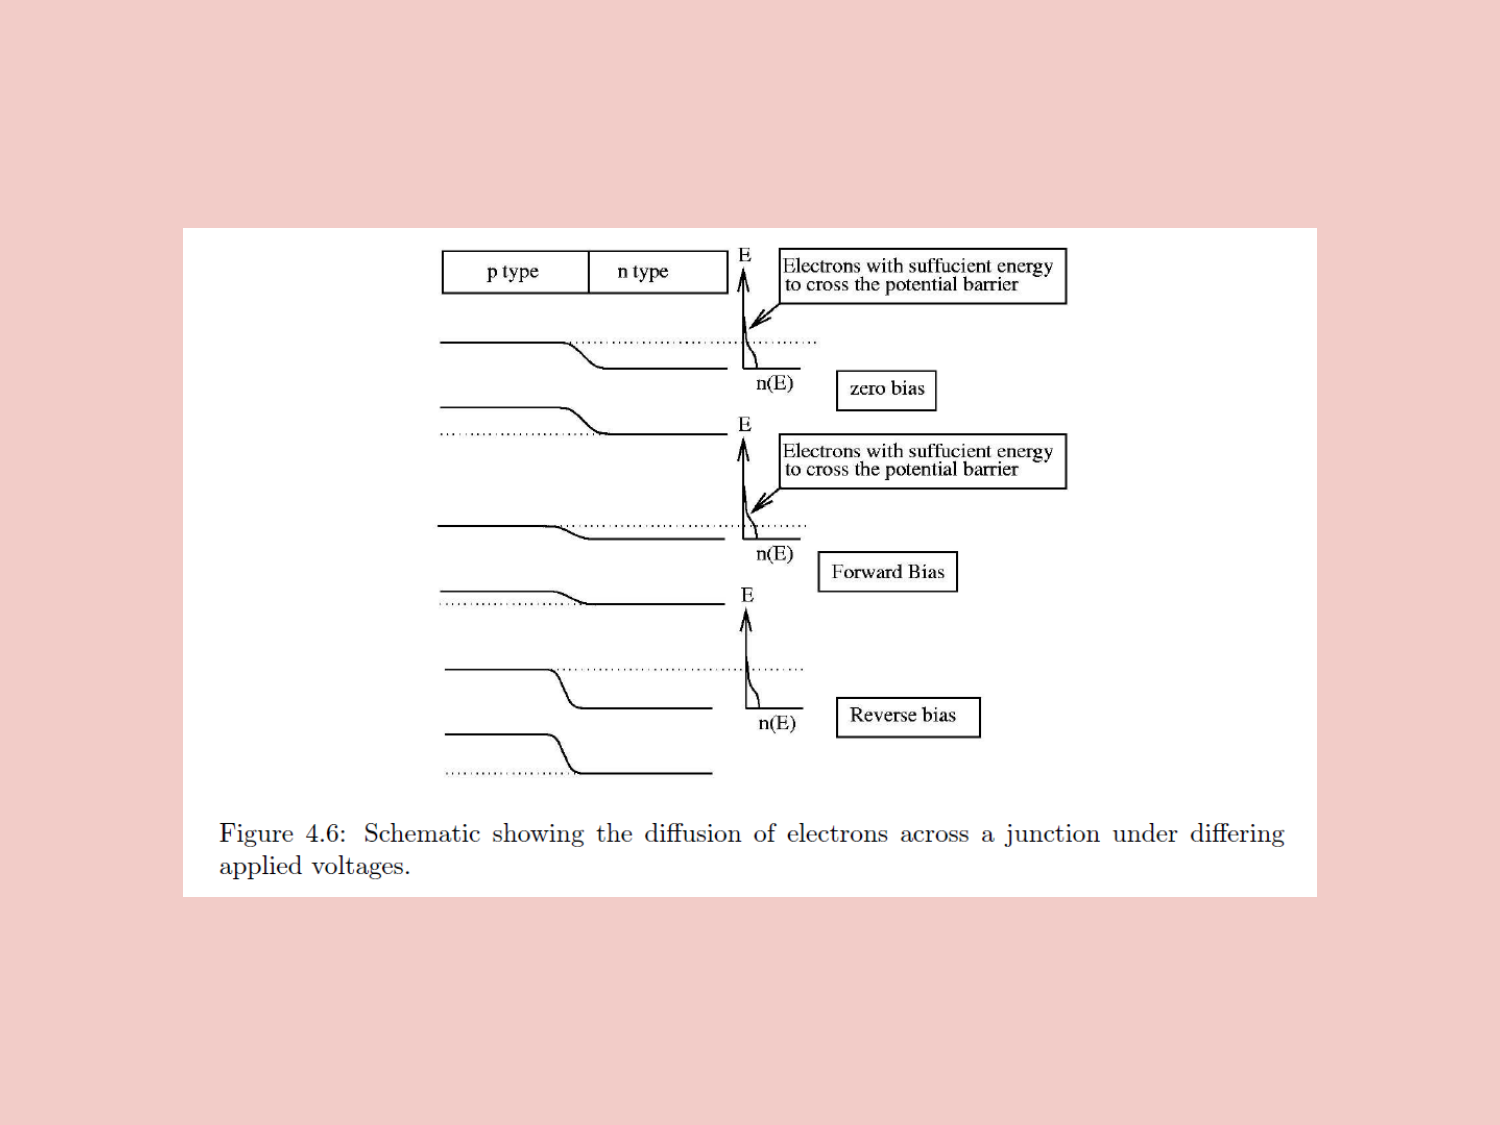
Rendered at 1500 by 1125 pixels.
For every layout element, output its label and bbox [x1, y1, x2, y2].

picture [183, 227, 1317, 898]
